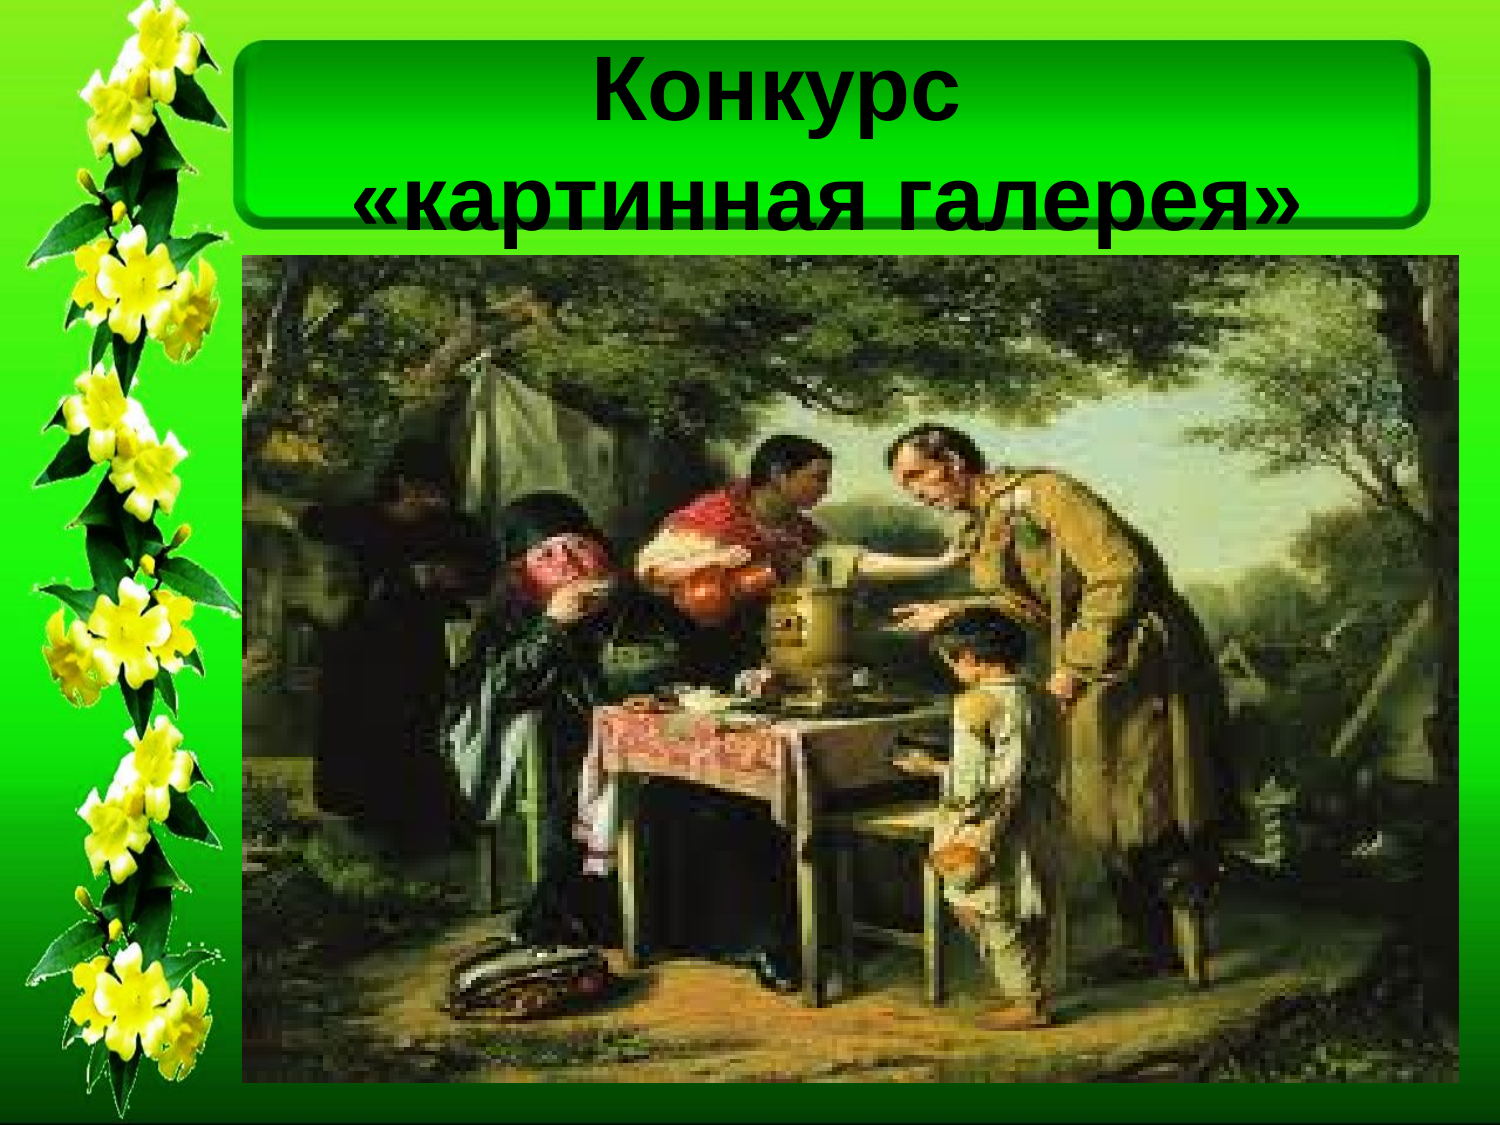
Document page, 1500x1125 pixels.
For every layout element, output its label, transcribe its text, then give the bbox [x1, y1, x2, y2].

picture [0, 0, 1500, 1125]
title Конкурс «картинная галерея» [0, 45, 1350, 232]
